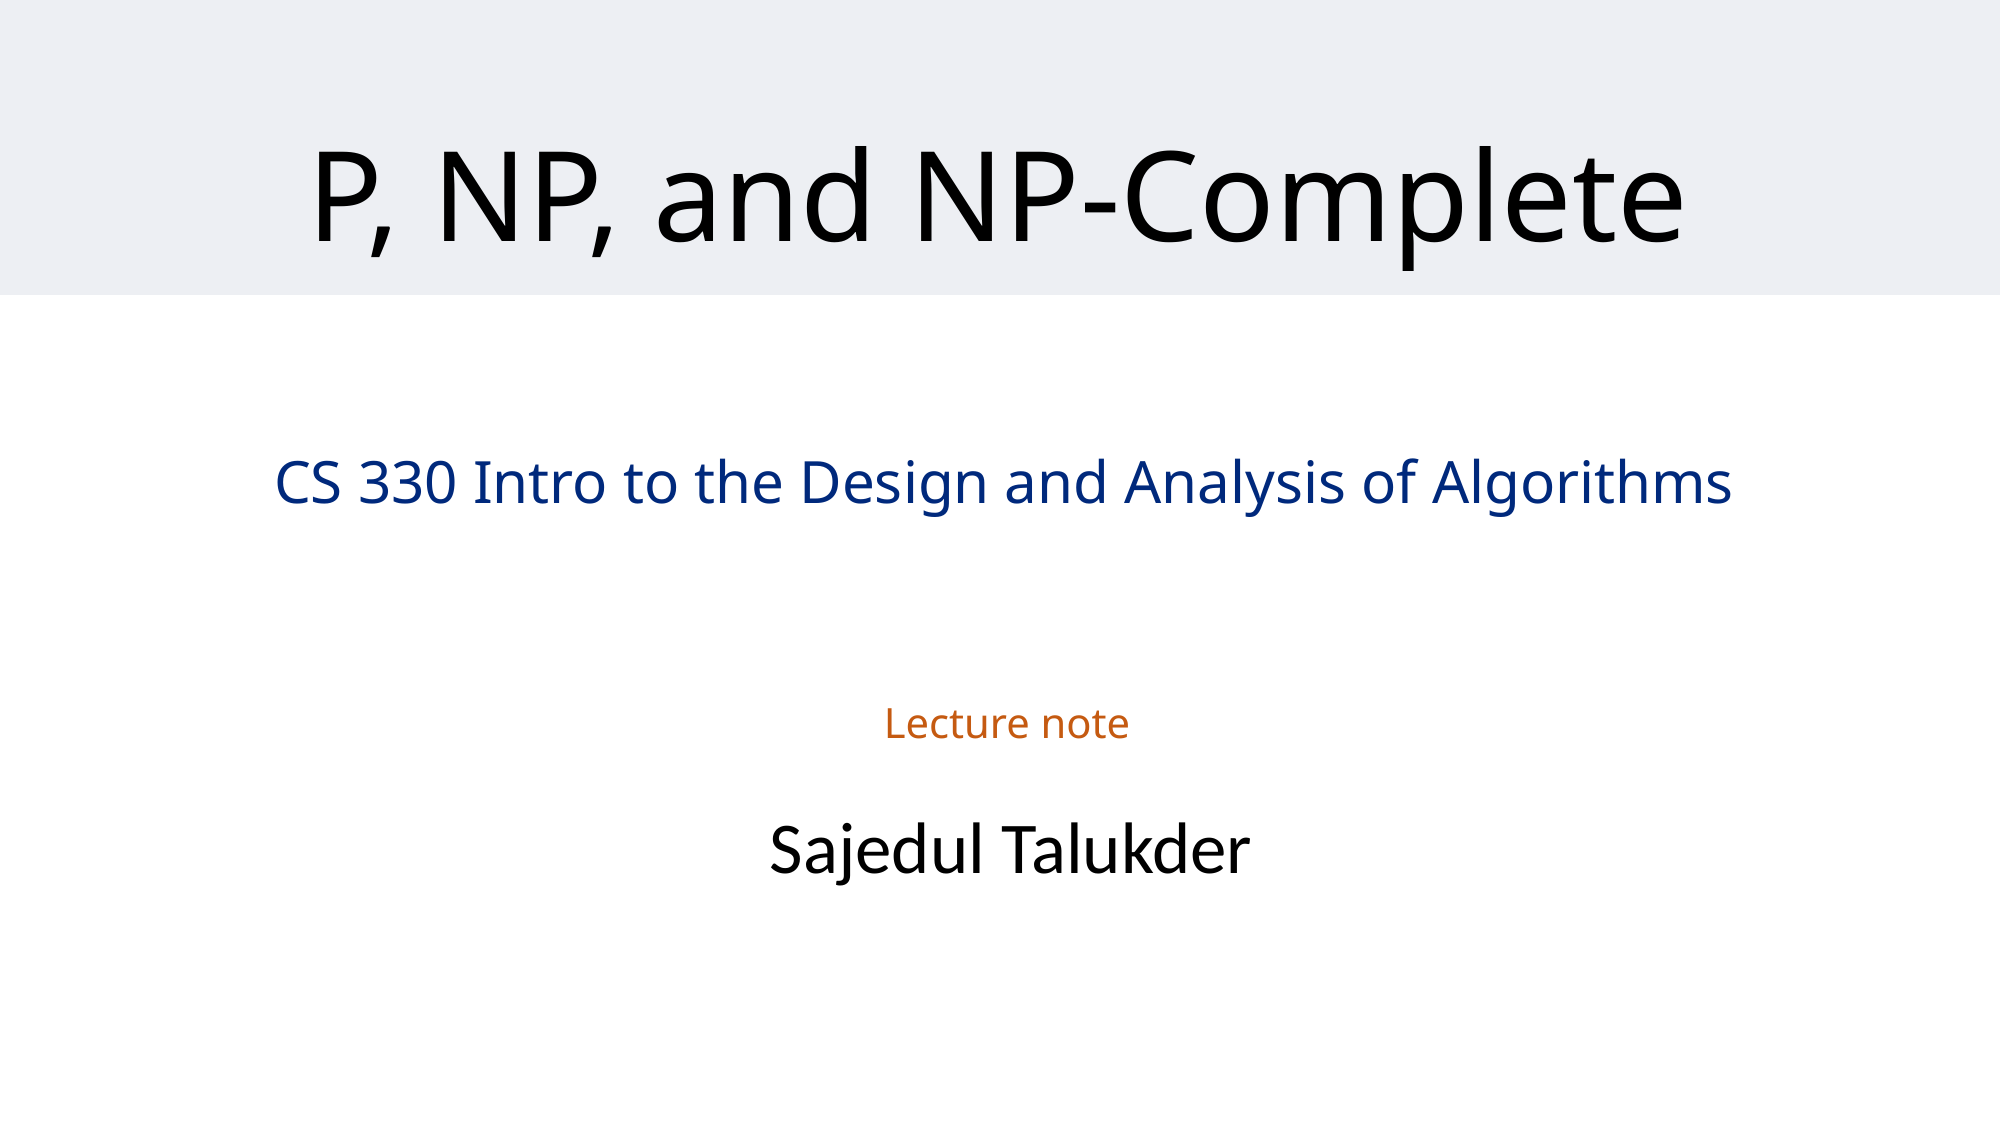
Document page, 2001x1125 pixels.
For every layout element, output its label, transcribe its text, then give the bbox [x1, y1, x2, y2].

text_box Lecture note [256, 688, 1757, 755]
title P, NP, and NP-Complete [134, 69, 1862, 276]
subtitle Sajedul Talukder [545, 802, 1477, 906]
text_box CS 330 Intro to the Design and Analysis of Algorithms [254, 458, 1755, 525]
